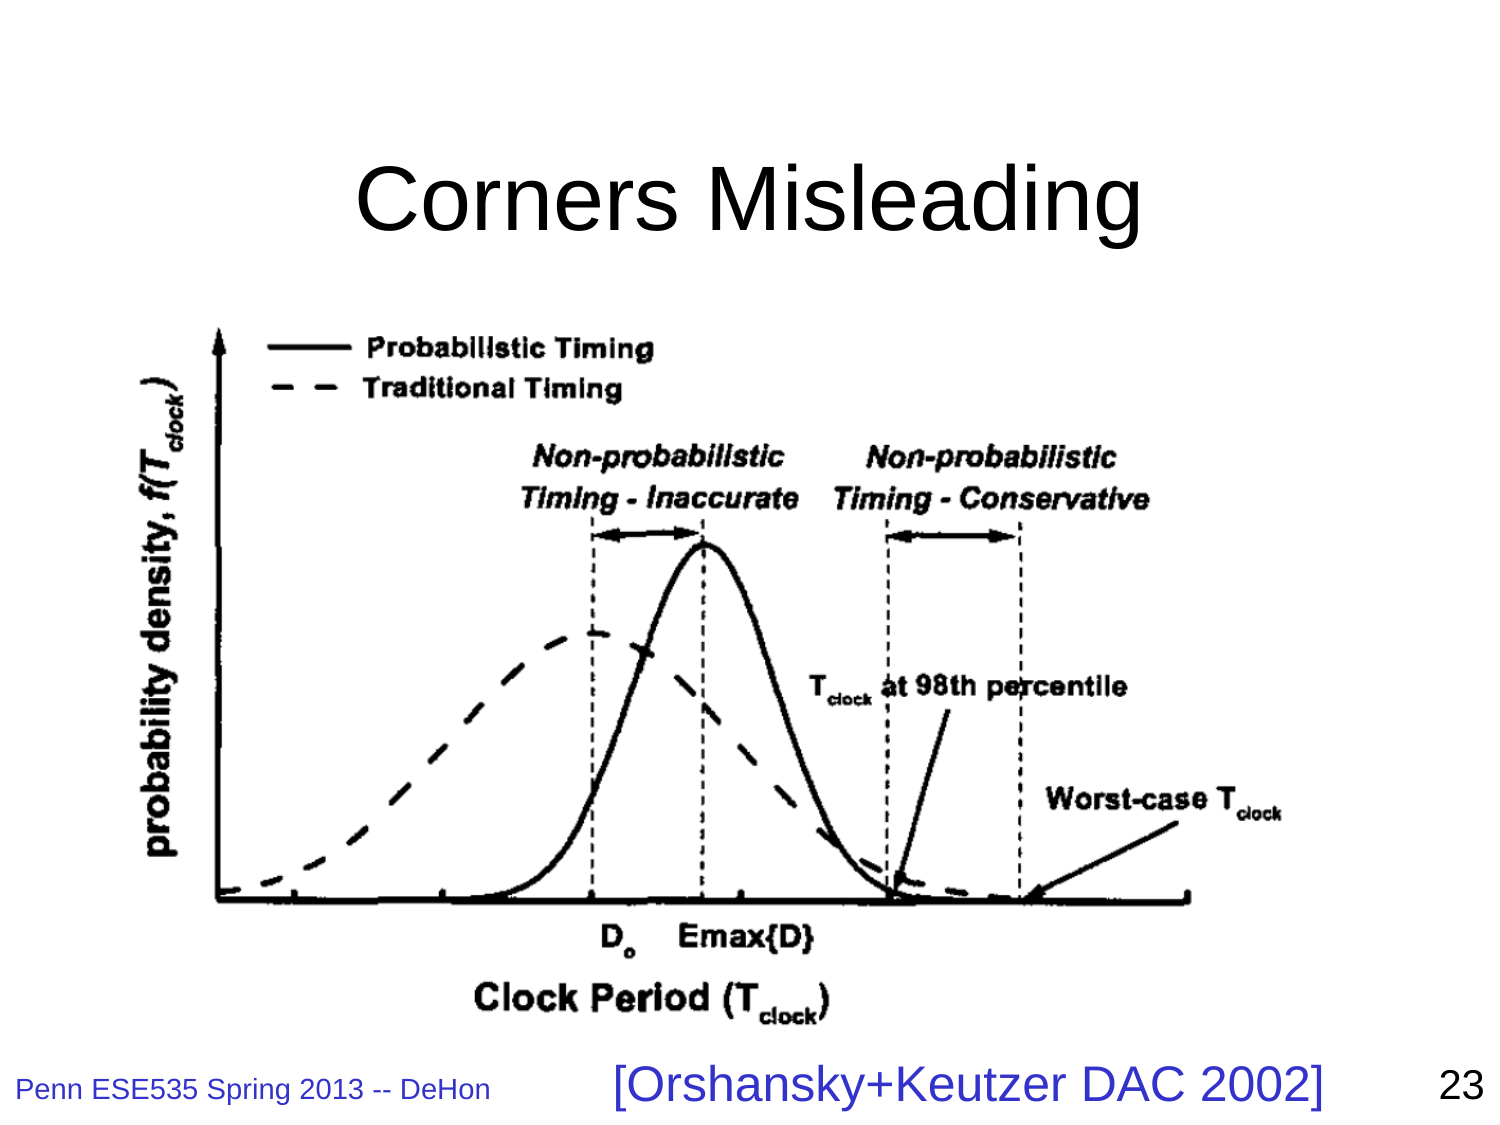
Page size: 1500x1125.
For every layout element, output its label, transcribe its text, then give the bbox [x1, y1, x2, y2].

picture [87, 312, 1300, 1049]
title Corners Misleading [112, 99, 1388, 288]
slide_number Penn ESE535 Spring 2013 -- DeHon [0, 1062, 576, 1125]
text_box [Orshansky+Keutzer DAC 2002] [597, 1043, 1341, 1119]
slide_number 23 [1187, 1049, 1500, 1125]
